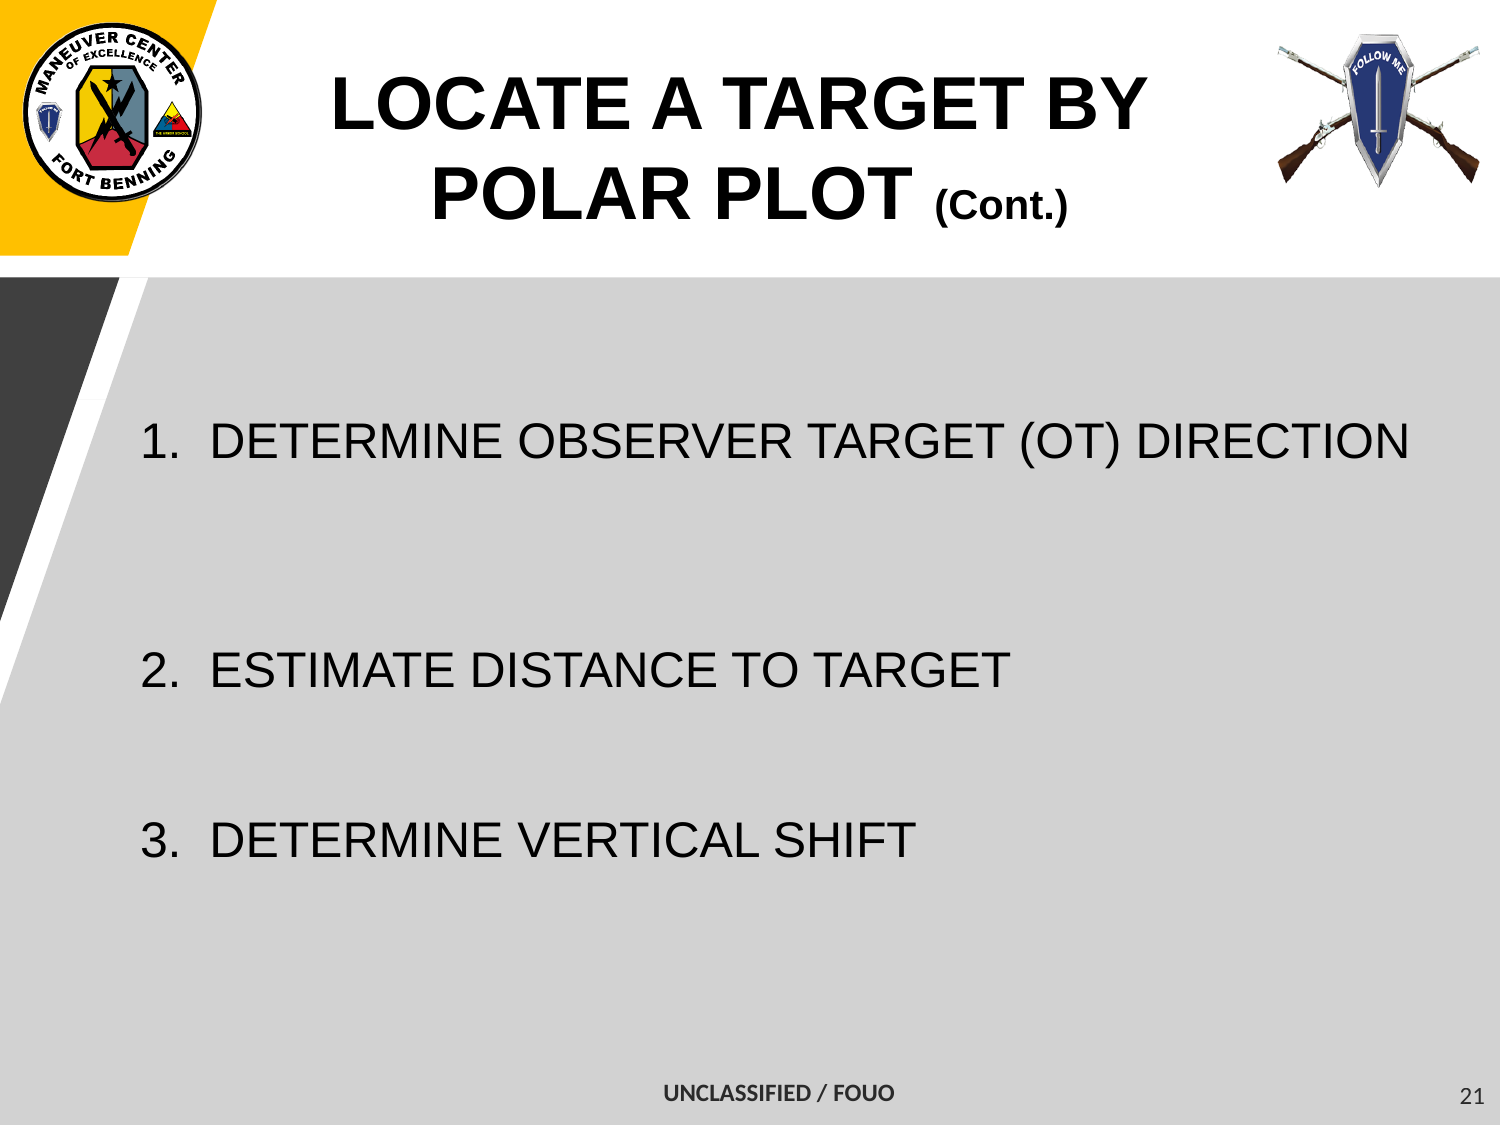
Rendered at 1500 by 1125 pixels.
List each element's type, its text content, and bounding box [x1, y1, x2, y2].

slide_number 21 [1429, 1065, 1500, 1125]
text_box [0, 276, 1500, 1125]
picture [20, 20, 203, 203]
text_box 1. DETERMINE OBSERVER TARGET (OT) DIRECTION 2. ESTIMATE DISTANCE TO TARGET 3. DETERMINE VERTICAL SHIFT [125, 336, 1434, 906]
footer UNCLASSIFIED / FOUO [526, 1062, 1033, 1122]
picture [1277, 34, 1480, 188]
text_box [0, 0, 219, 55]
text_box [0, 276, 121, 622]
text_box [0, 233, 138, 257]
text_box LOCATE A TARGET BY POLAR PLOT (Cont.) [0, 55, 1500, 233]
